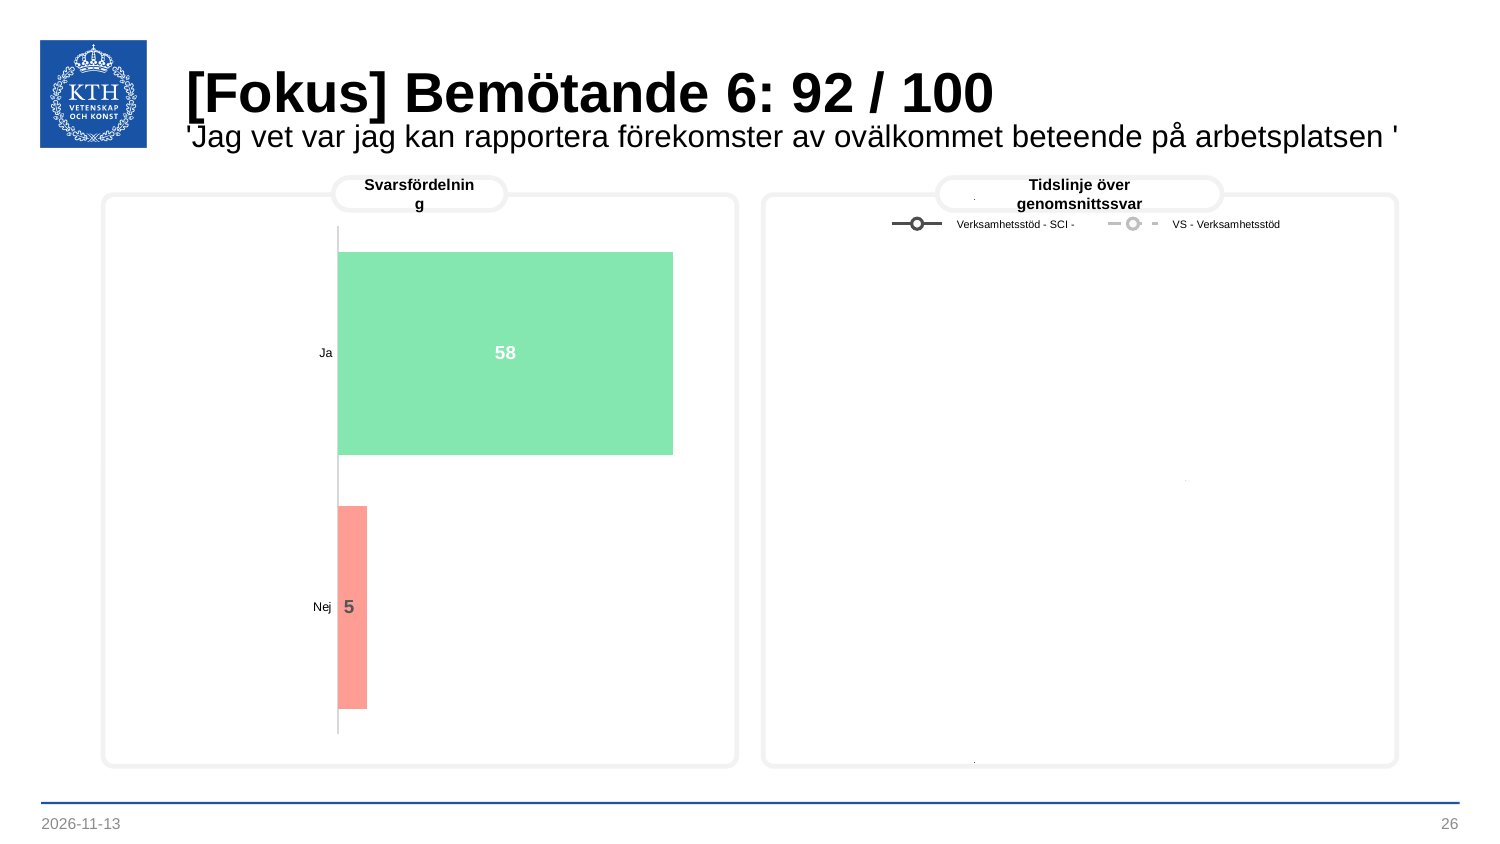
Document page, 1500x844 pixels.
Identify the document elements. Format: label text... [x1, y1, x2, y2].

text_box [892, 218, 943, 230]
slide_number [41, 804, 379, 843]
text_box [1223, 193, 1396, 198]
text_box Tidslinje över genomsnittssvar [936, 176, 1224, 198]
text_box [764, 763, 1396, 768]
text_box Svarsfördelning [332, 176, 508, 212]
chart [763, 198, 1397, 763]
title [Fokus] Bemötande 6: 92 / 100 [185, 41, 1460, 121]
text_box [102, 193, 738, 768]
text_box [1108, 218, 1158, 230]
text_box [764, 193, 936, 198]
slide_number 26 [1121, 804, 1459, 843]
text_box 'Jag vet var jag kan rapportera förekomster av ovälkommet beteende på arbetsplatsen ' [185, 121, 1460, 187]
chart [103, 225, 744, 735]
picture [40, 40, 147, 148]
